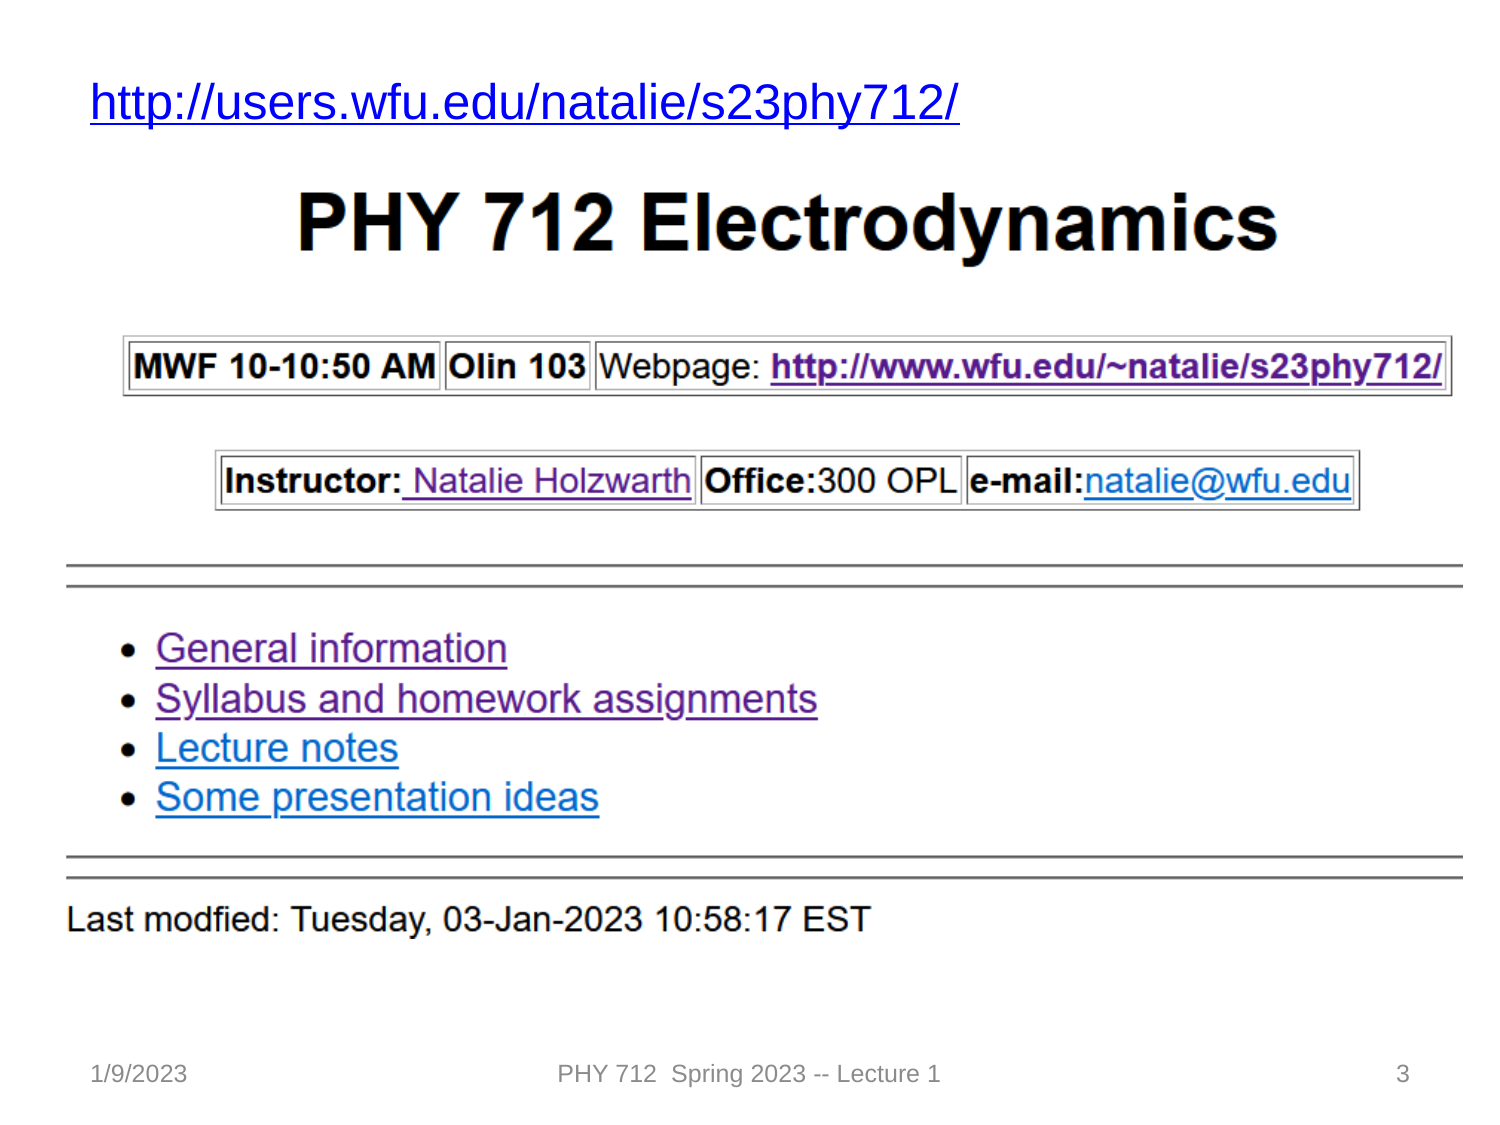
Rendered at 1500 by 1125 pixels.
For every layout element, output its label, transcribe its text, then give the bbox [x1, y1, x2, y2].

text_box http://users.wfu.edu/natalie/s23phy712/ [75, 62, 1388, 138]
slide_number 3 [1074, 1042, 1425, 1103]
footer PHY 712 Spring 2023 -- Lecture 1 [512, 1042, 988, 1103]
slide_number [75, 1042, 425, 1103]
picture [62, 172, 1463, 939]
